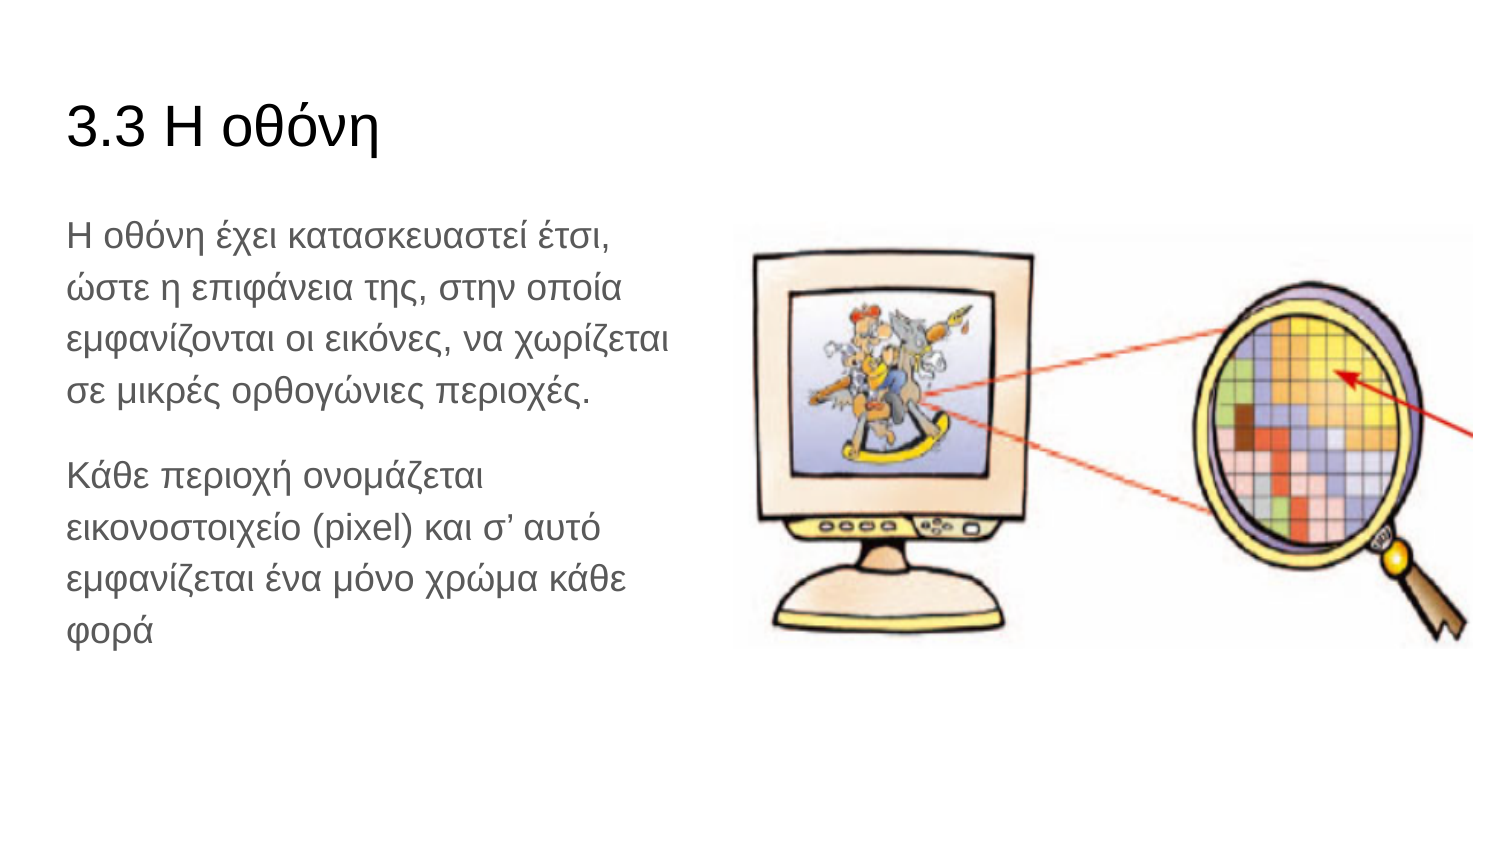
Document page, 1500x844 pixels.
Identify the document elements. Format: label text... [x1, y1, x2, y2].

picture [722, 220, 1473, 649]
list Η οθόνη έχει κατασκευαστεί έτσι, ώστε η επιφάνεια της, στην οποία εμφανίζονται οι εικόνες, να χωρίζεται σε μικρές ορθογώνιες περιοχές. Κάθε περιοχή ονομάζεται εικονοστοιχείο (pixel) και σ’ αυτό εμφανίζεται ένα μόνο χρώμα κάθε φορά [51, 189, 700, 750]
title 3.3 Η οθόνη [51, 72, 1449, 167]
